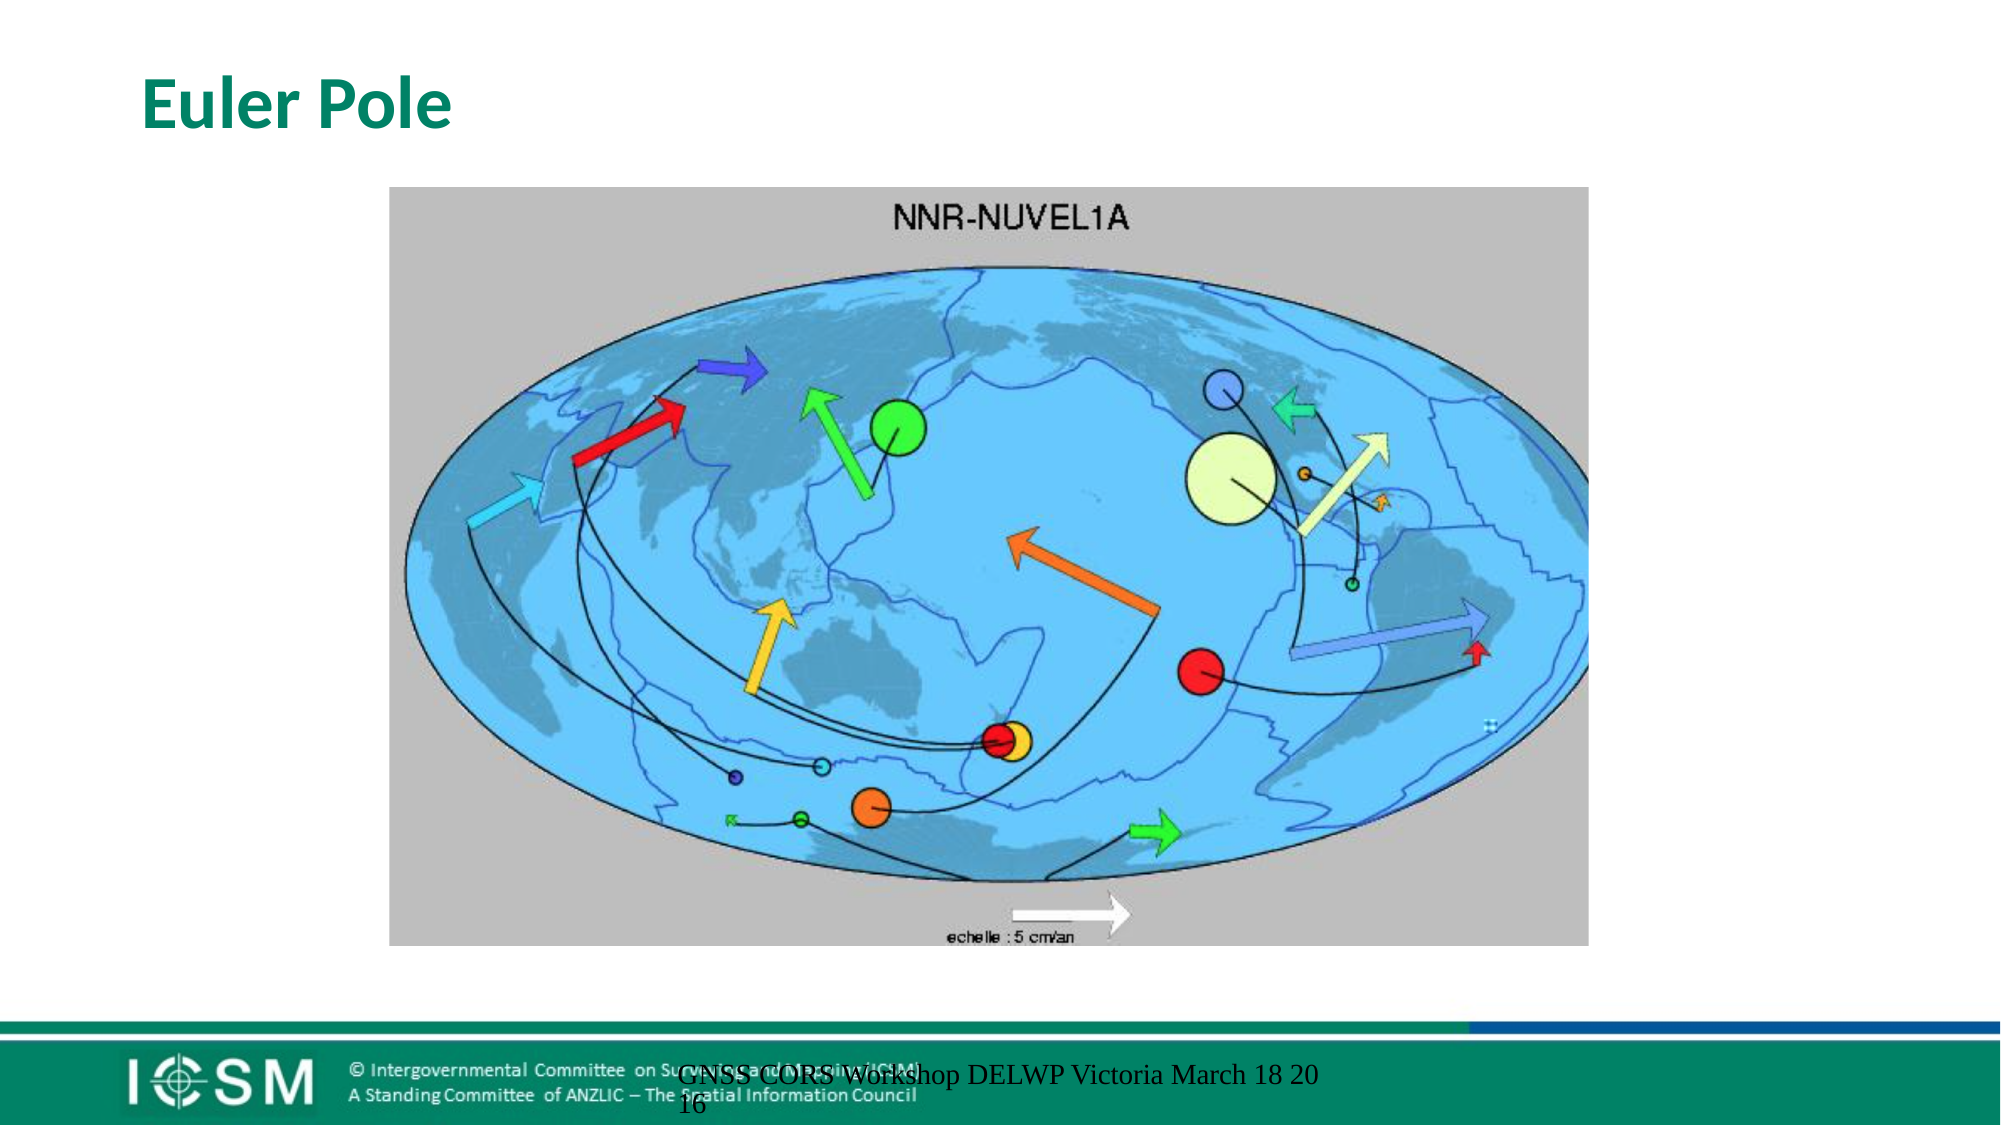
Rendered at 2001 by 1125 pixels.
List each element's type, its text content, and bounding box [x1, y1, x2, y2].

title Euler Pole [126, 28, 1852, 180]
picture [0, 0, 2001, 1125]
footer GNSS CORS Workshop DELWP Victoria March 18 2016 [662, 1042, 1338, 1103]
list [389, 179, 1589, 956]
